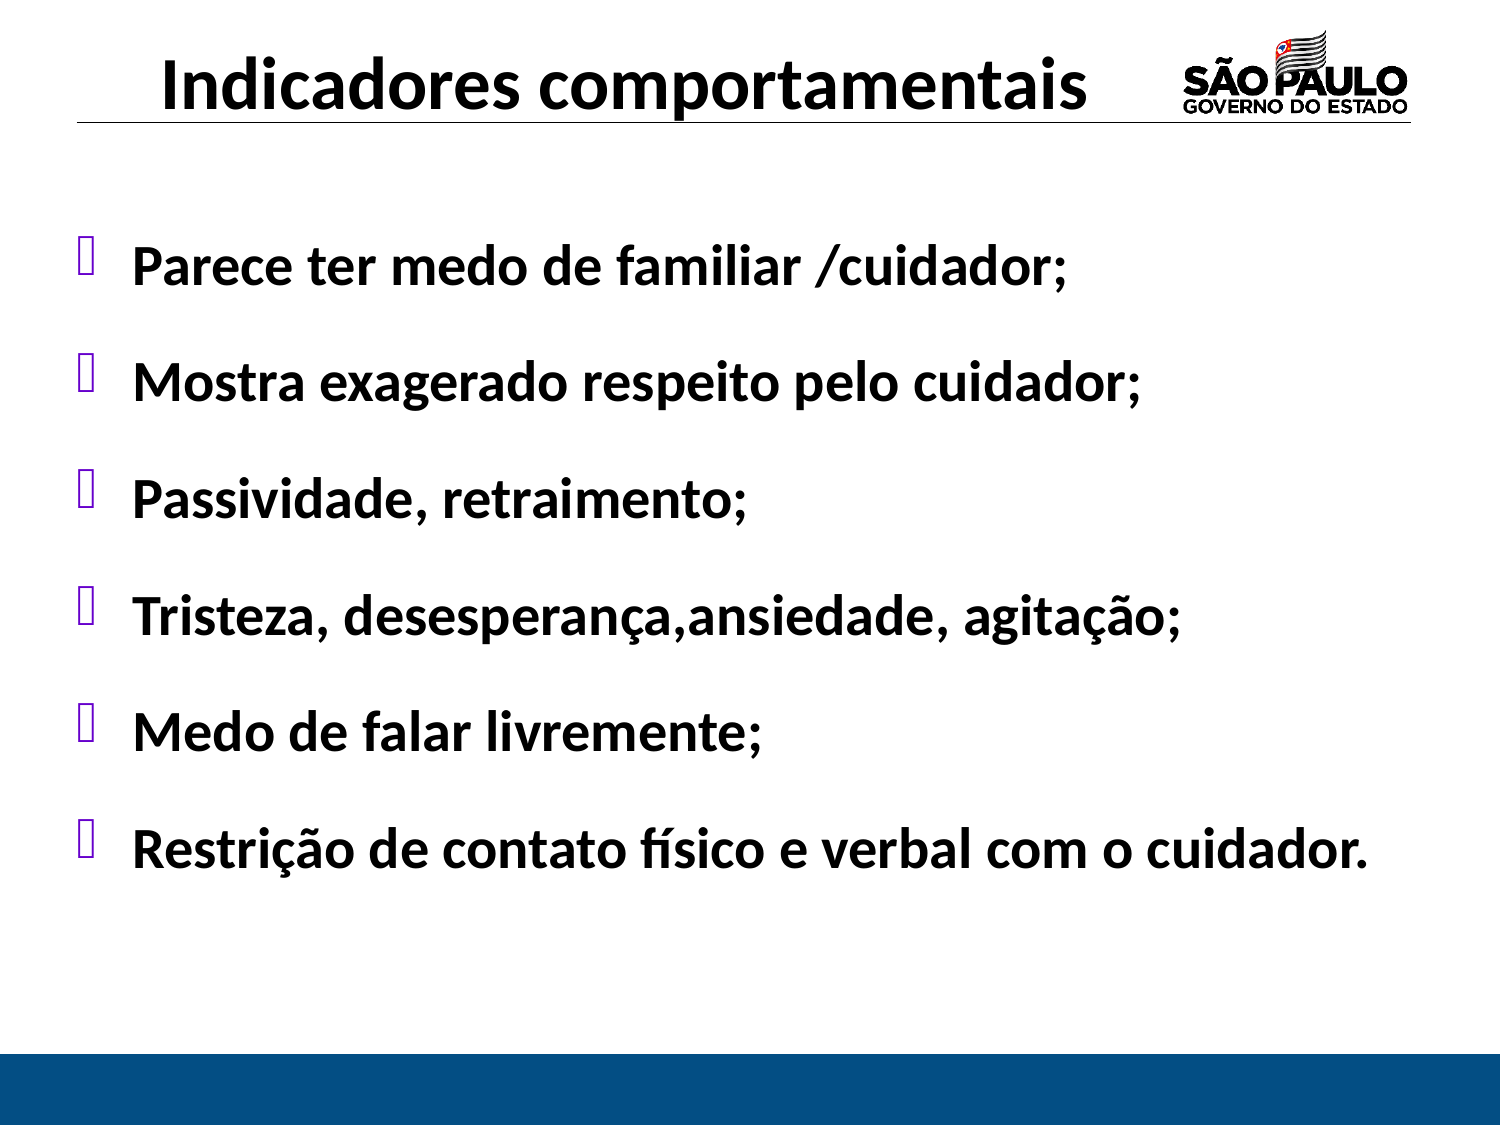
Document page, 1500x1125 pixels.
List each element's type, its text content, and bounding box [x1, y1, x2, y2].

text_box Indicadores comportamentais [64, 27, 1185, 139]
text_box Parece ter medo de familiar /cuidador; Mostra exagerado respeito pelo cuidador; Passividade, retraimento; Tristeza, desesperança,ansiedade, agitação; Medo de falar livremente; Restrição de contato físico e verbal com o cuidador. [61, 184, 1468, 885]
picture [1178, 25, 1412, 118]
